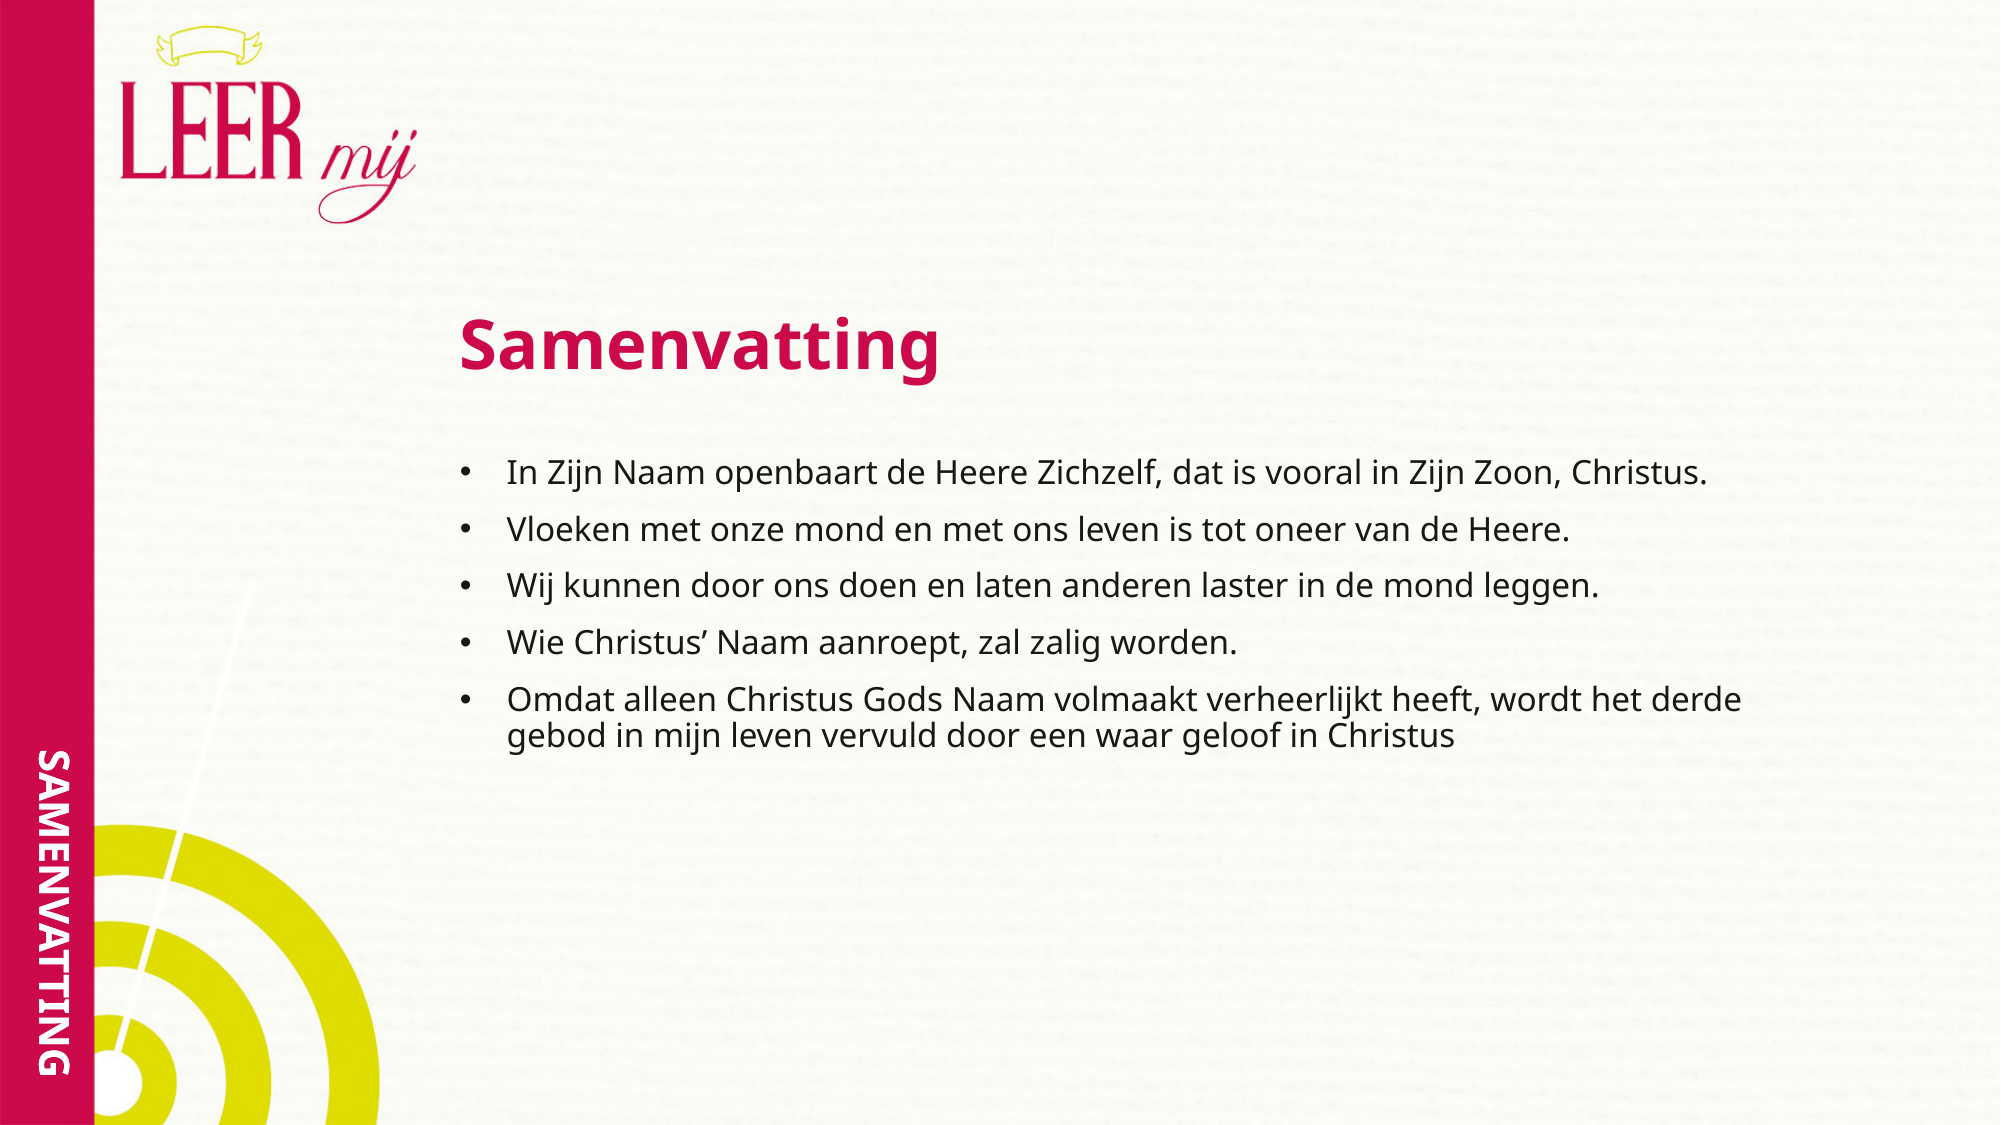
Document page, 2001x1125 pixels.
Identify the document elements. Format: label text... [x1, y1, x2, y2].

picture [0, 0, 2001, 1125]
title Samenvatting [444, 235, 1841, 393]
list In Zijn Naam openbaart de Heere Zichzelf, dat is vooral in Zijn Zoon, Christus. Vloeken met onze mond en met ons leven is tot oneer van de Heere. Wij kunnen door ons doen en laten anderen laster in de mond leggen. Wie Christus’ Naam aanroept, zal zalig worden. Omdat alleen Christus Gods Naam volmaakt verheerlijkt heeft, wordt het derde gebod in mijn leven vervuld door een waar geloof in Christus [444, 448, 1841, 968]
